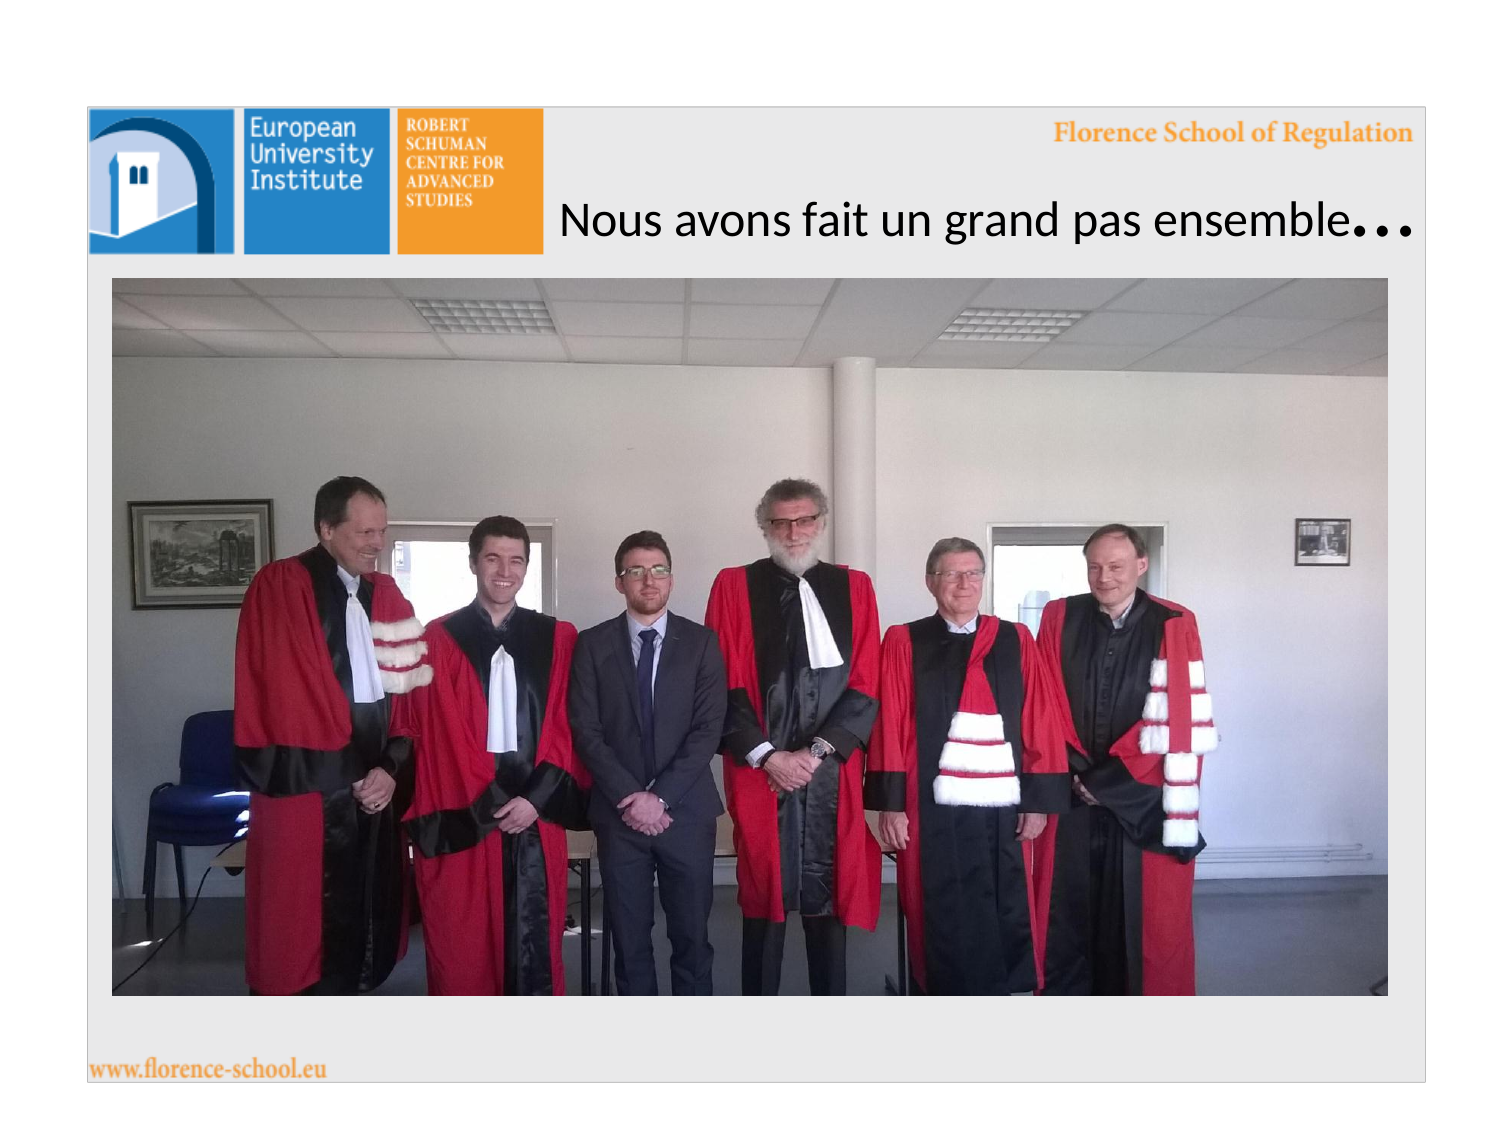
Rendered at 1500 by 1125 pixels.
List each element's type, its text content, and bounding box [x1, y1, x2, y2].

text_box Nous avons fait un grand pas ensemble… [490, 137, 1485, 245]
picture [111, 278, 1389, 996]
